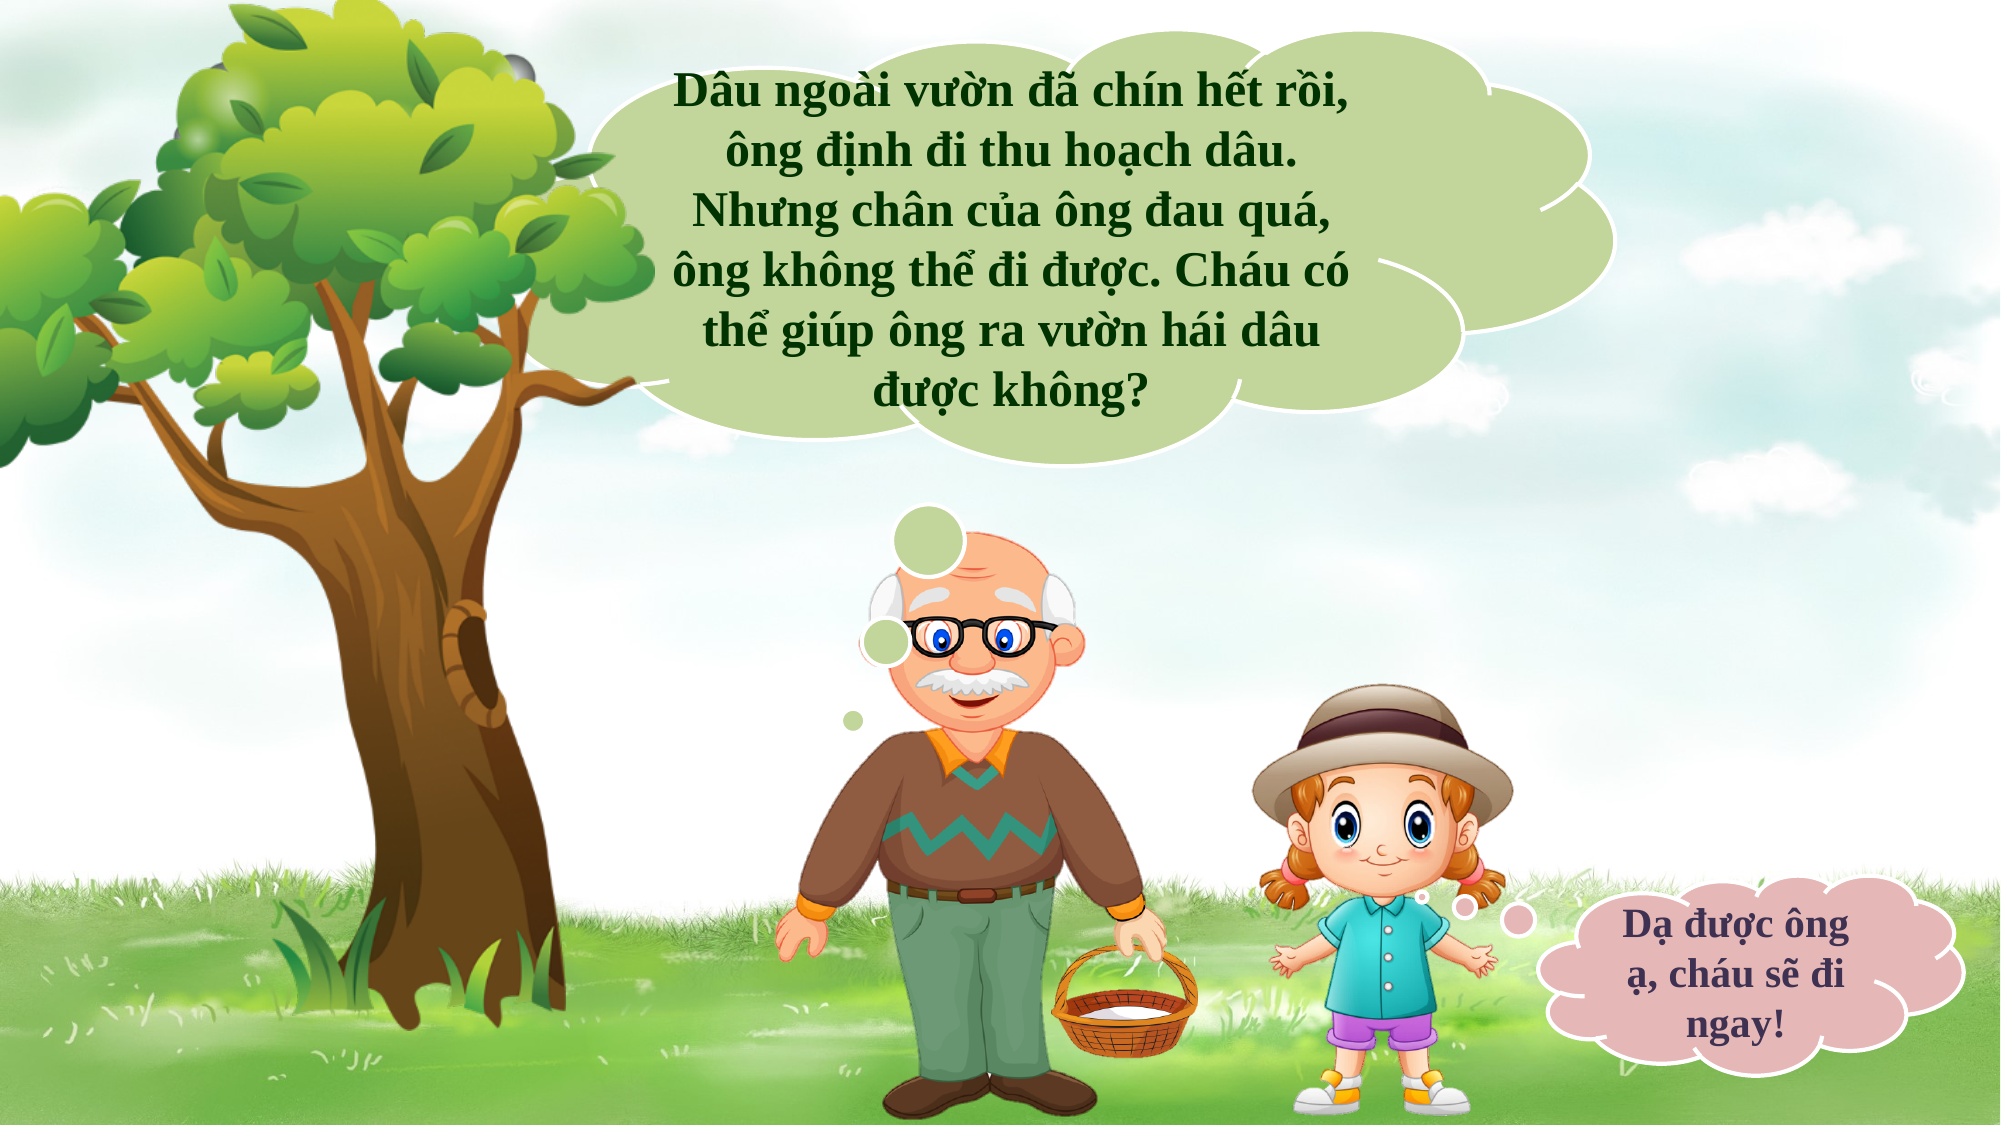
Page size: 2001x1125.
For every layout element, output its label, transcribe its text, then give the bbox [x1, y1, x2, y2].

picture [0, 0, 2001, 1125]
text_box Dâu ngoài vườn đã chín hết rồi, ông định đi thu hoạch dâu. Nhưng chân của ông đau quá, ông không thể đi được. Cháu có thể giúp ông ra vườn hái dâu được không? [659, 29, 1616, 467]
text_box Dạ được ông ạ, cháu sẽ đi ngay! [1571, 875, 1964, 1076]
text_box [752, 524, 1199, 1125]
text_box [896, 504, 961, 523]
